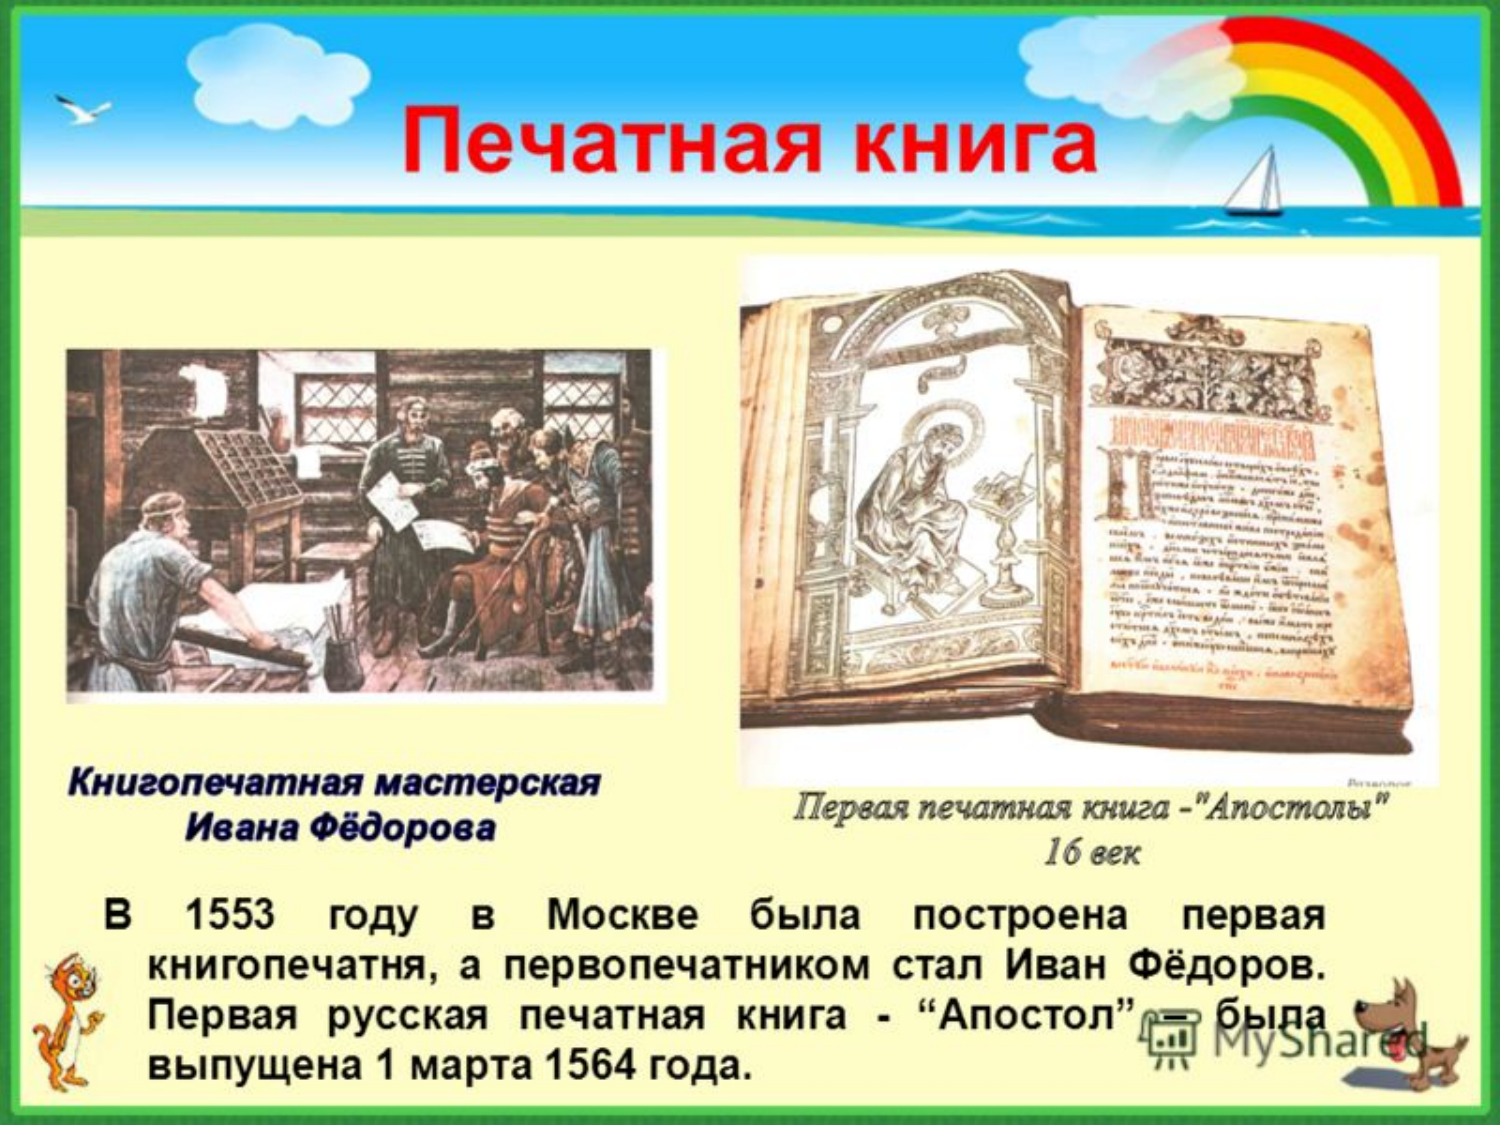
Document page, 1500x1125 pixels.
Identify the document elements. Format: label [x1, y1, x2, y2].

list [0, 0, 1500, 1125]
